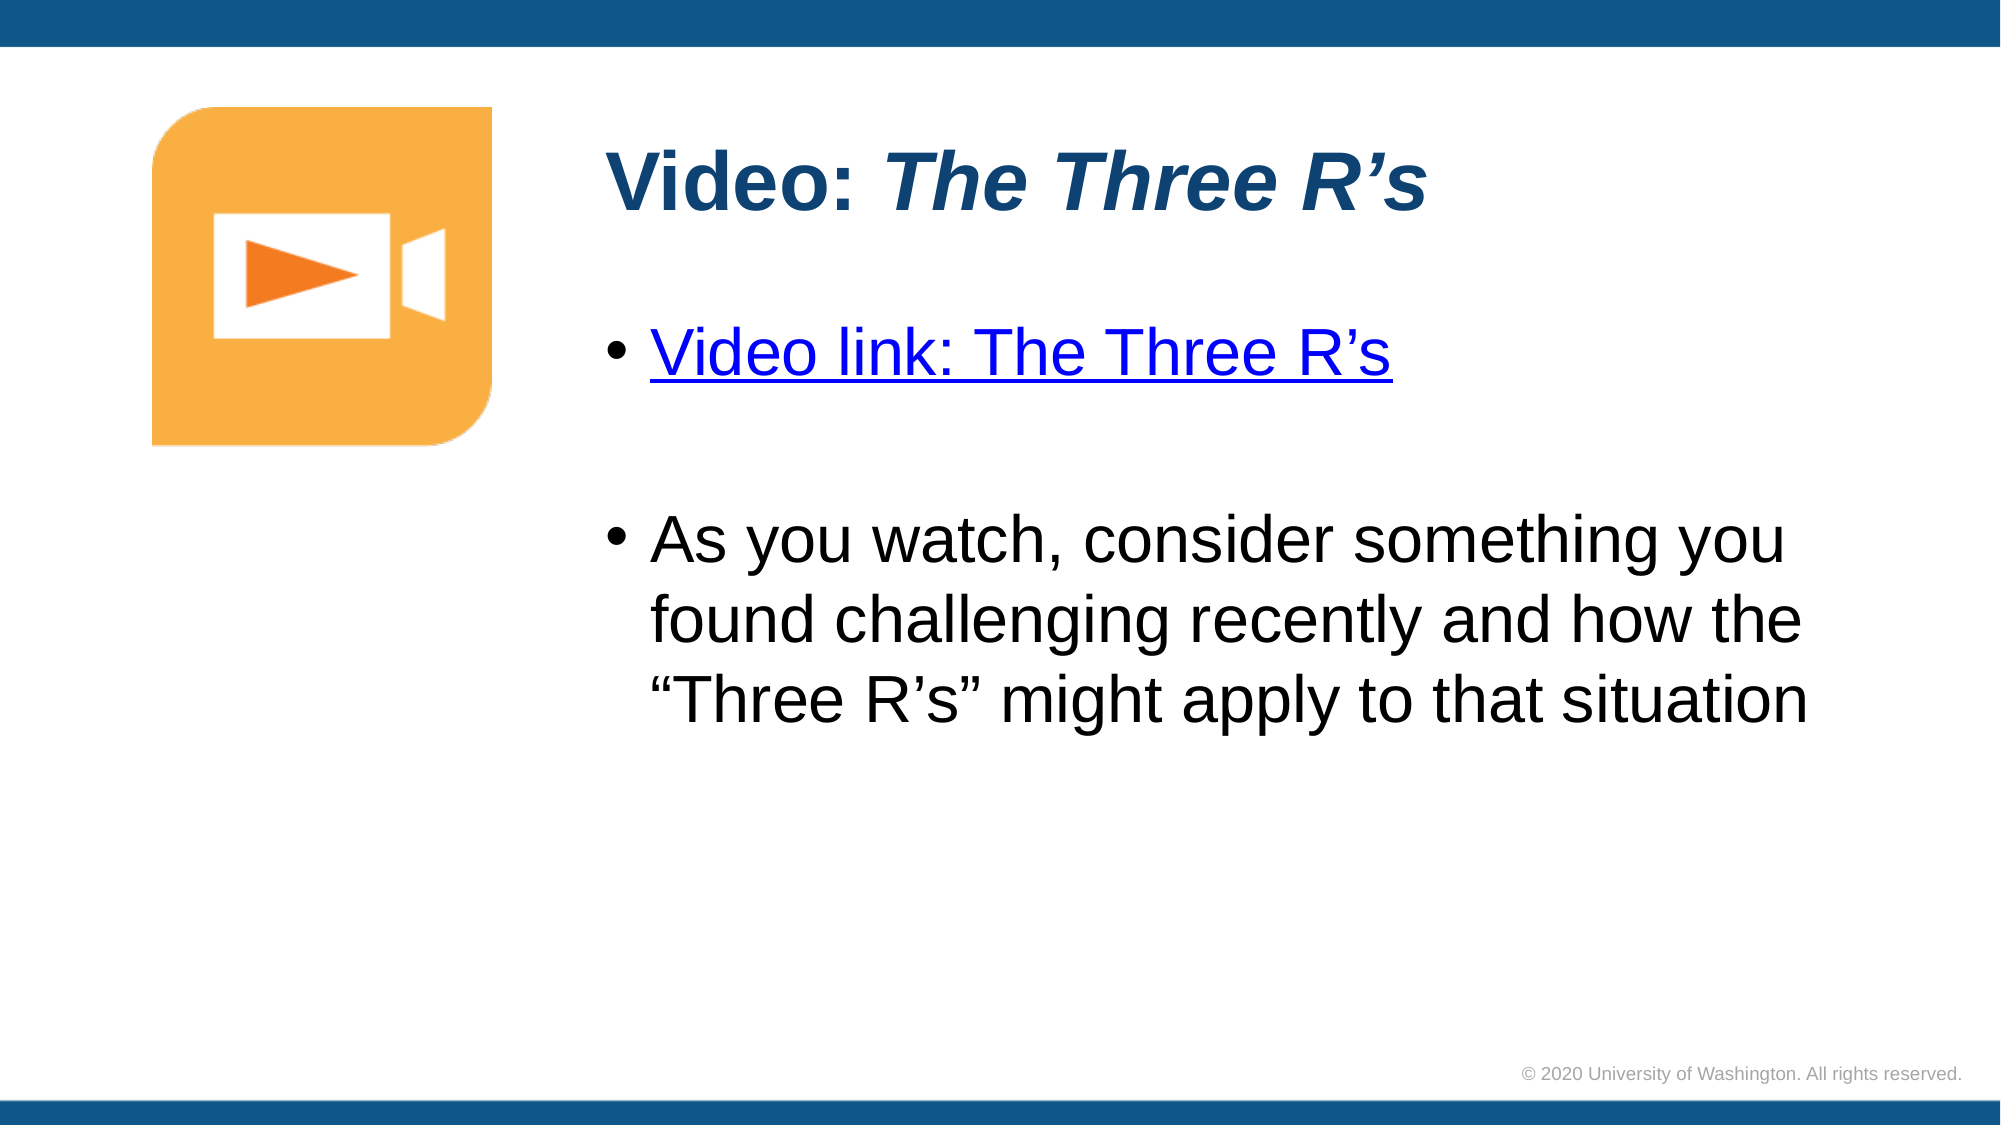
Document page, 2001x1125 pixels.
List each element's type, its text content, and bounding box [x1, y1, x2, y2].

list Video link: The Three R’s As you watch, consider something you found challenging recently and how the “Three R’s” might apply to that situation [590, 301, 1970, 1016]
picture [0, 0, 2001, 1125]
title Video: The Three R’s [590, 79, 2000, 275]
